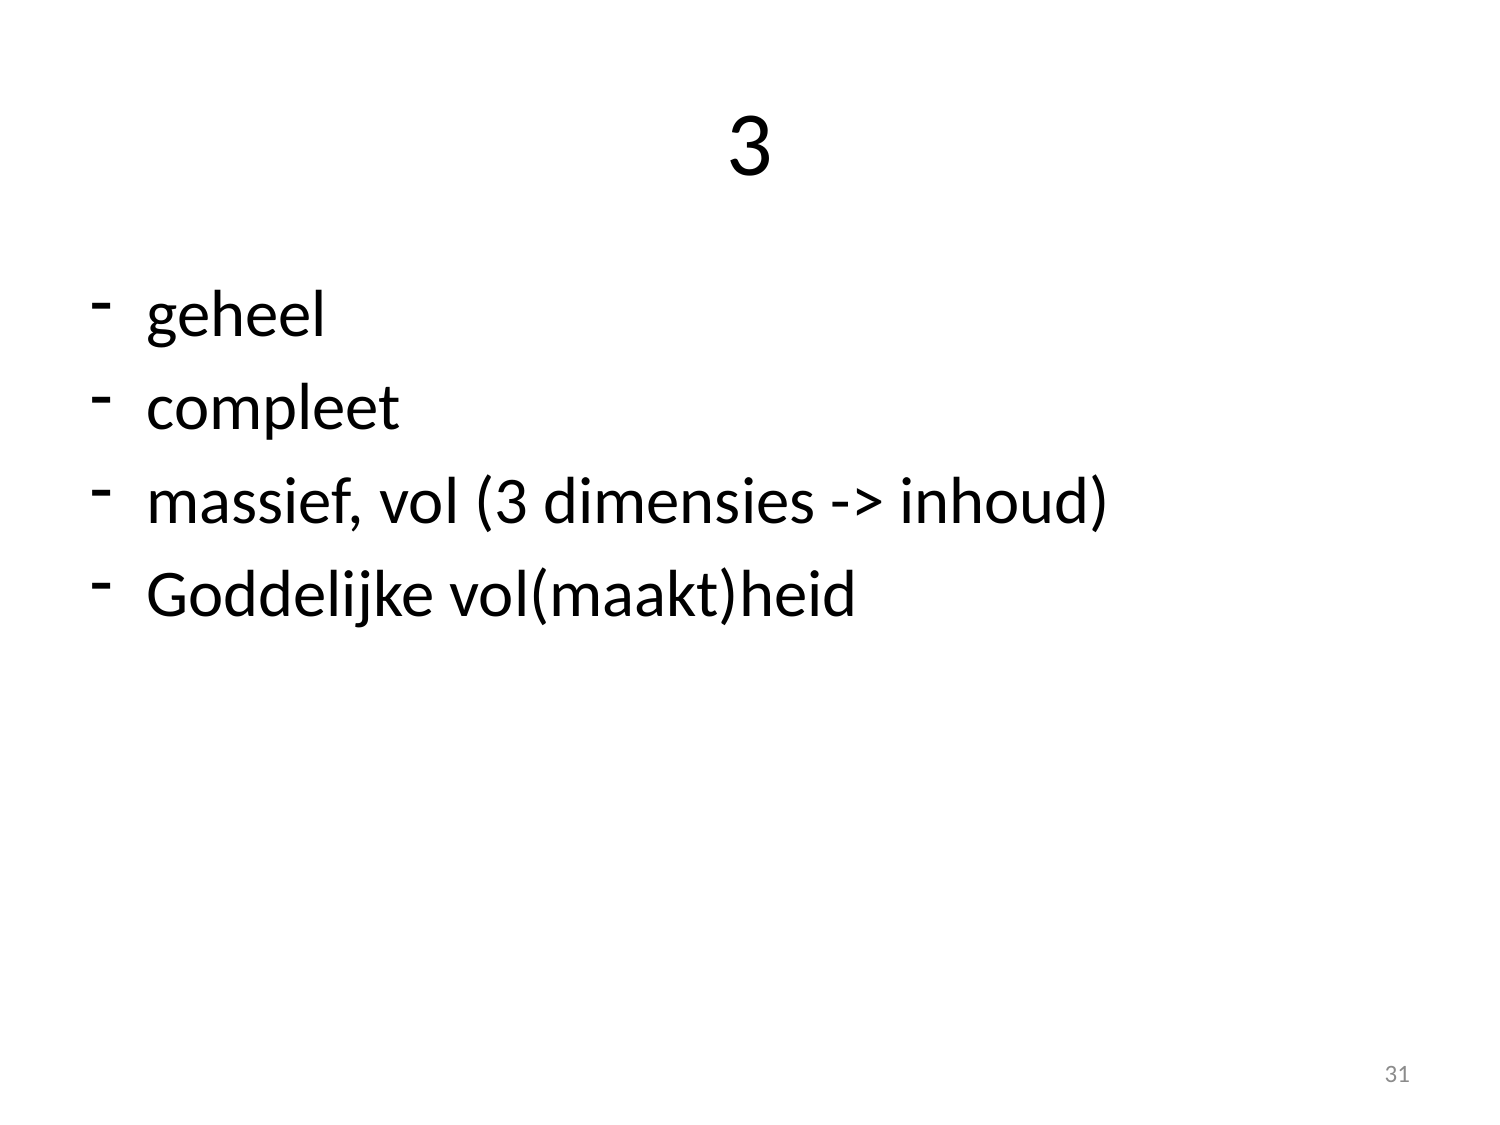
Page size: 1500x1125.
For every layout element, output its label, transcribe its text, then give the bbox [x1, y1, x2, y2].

title 3 [75, 45, 1425, 233]
list geheel compleet massief, vol (3 dimensies -> inhoud) Goddelijke vol(maakt)heid [75, 262, 1425, 1005]
slide_number 31 [1074, 1042, 1425, 1103]
